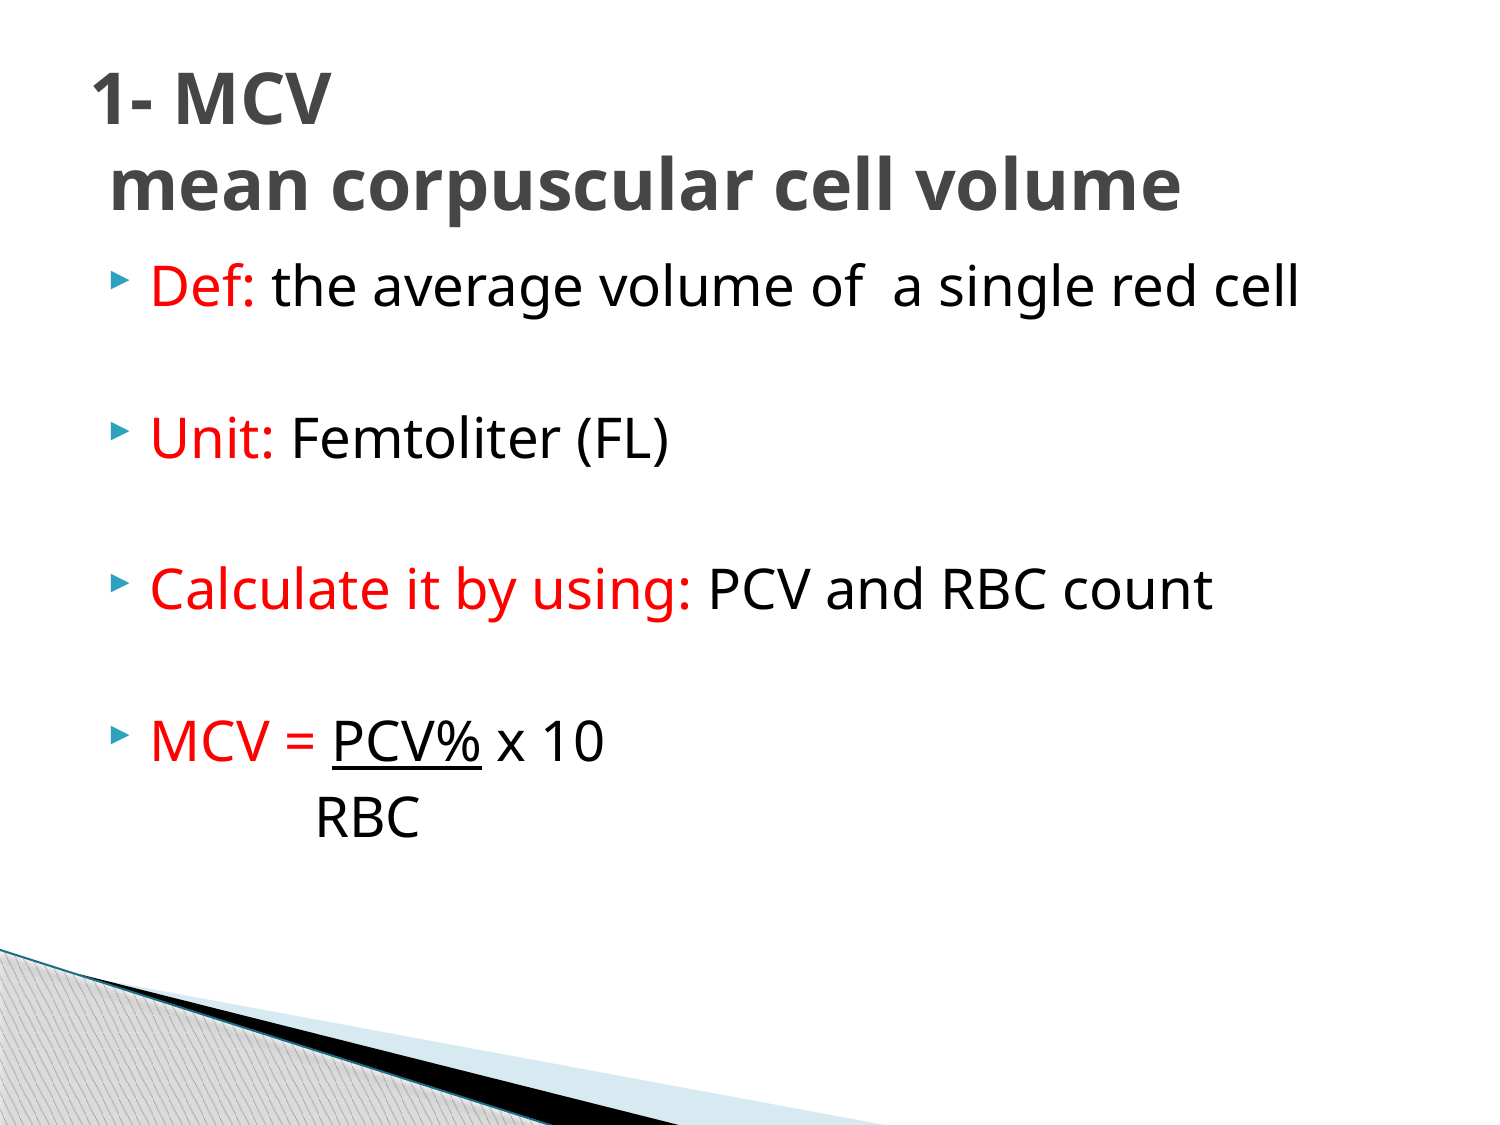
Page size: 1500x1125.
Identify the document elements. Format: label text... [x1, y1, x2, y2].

list Def: the average volume of a single red cell Unit: Femtoliter (FL) Calculate it by using: PCV and RBC count MCV = PCV% x 10 RBC [75, 243, 1425, 986]
title 1- MCV mean corpuscular cell volume [75, 45, 1425, 233]
